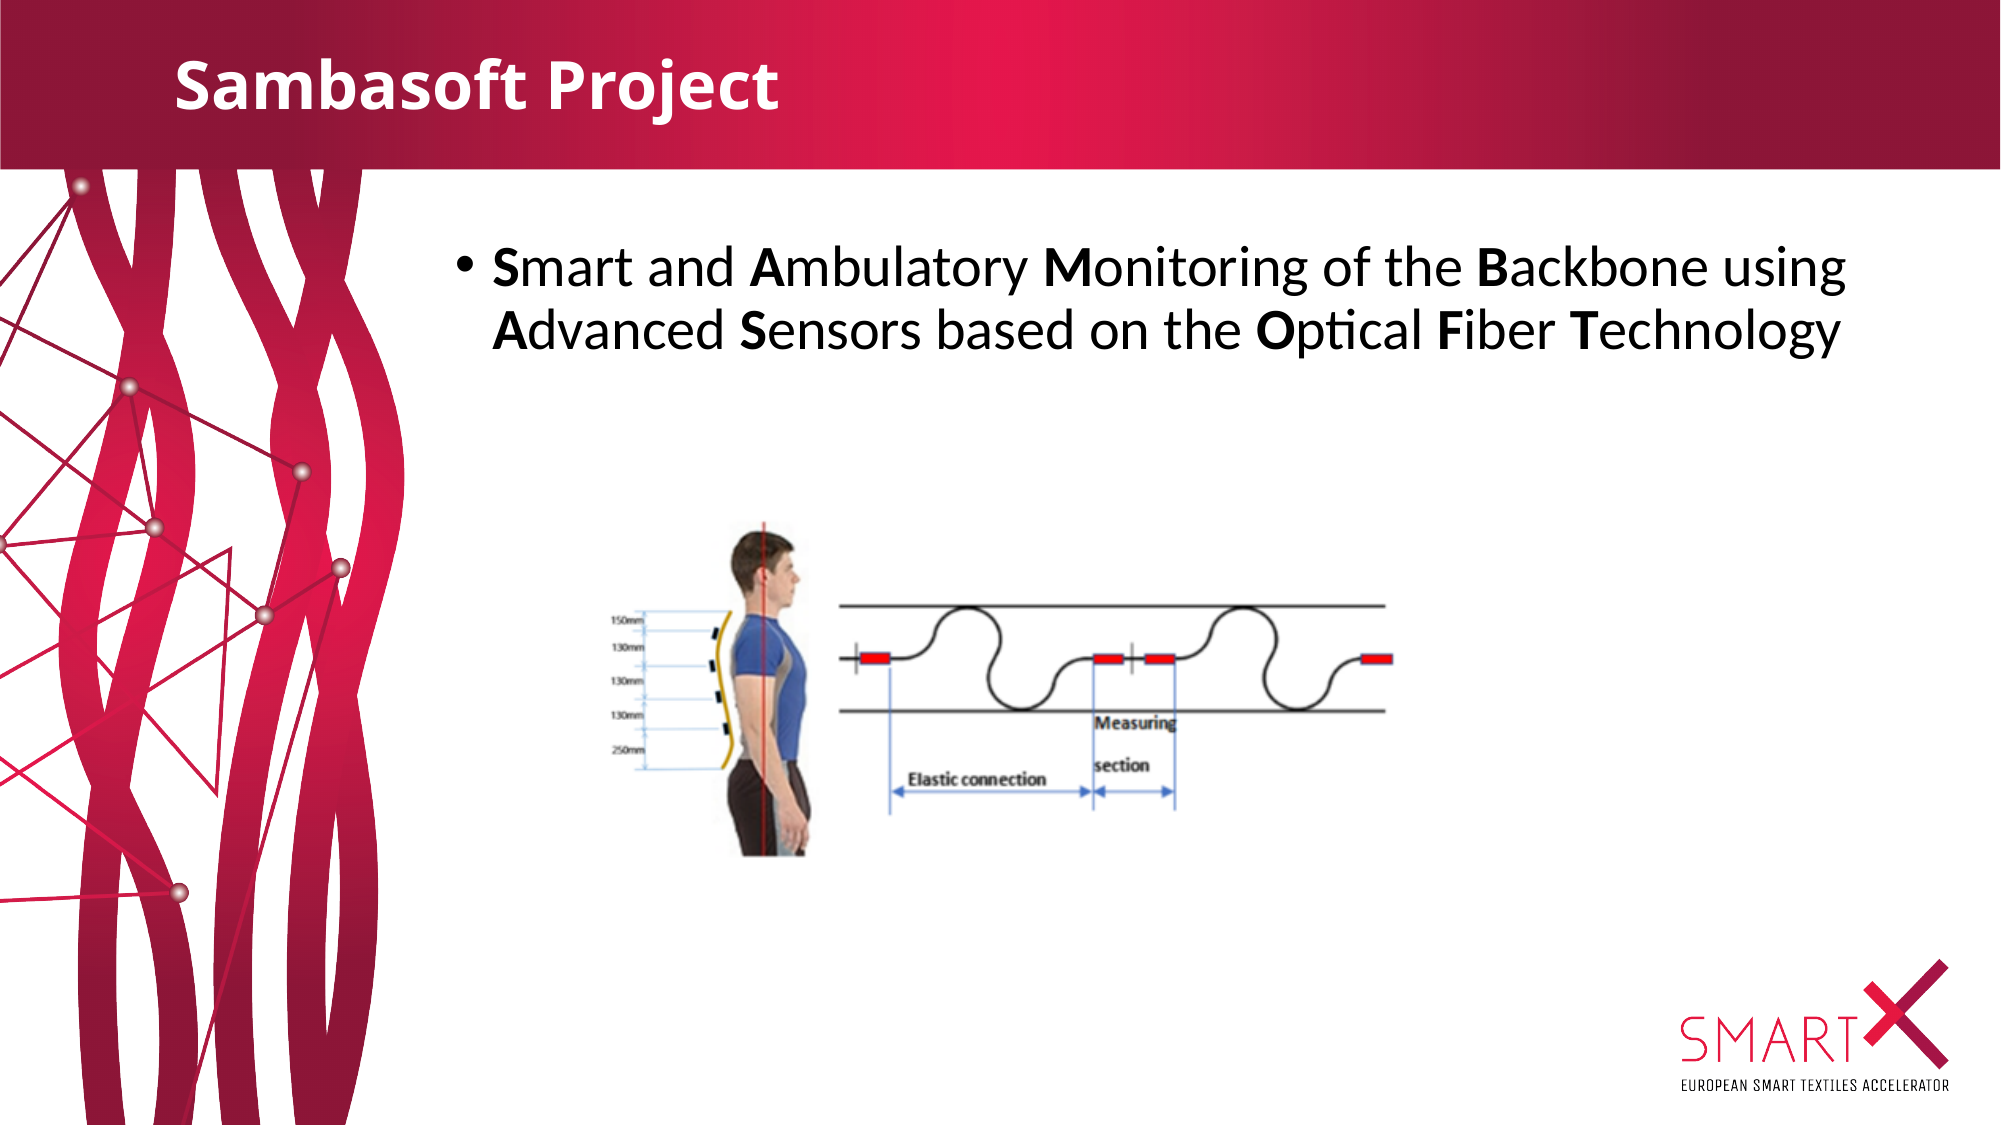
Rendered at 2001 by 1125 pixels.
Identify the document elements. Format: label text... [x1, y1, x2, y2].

list Smart and Ambulatory Monitoring of the Backbone using Advanced Sensors based on the Optical Fiber Technology [439, 228, 1863, 1014]
text_box Sambasoft Project [159, 35, 2000, 131]
picture [0, 0, 2001, 1125]
